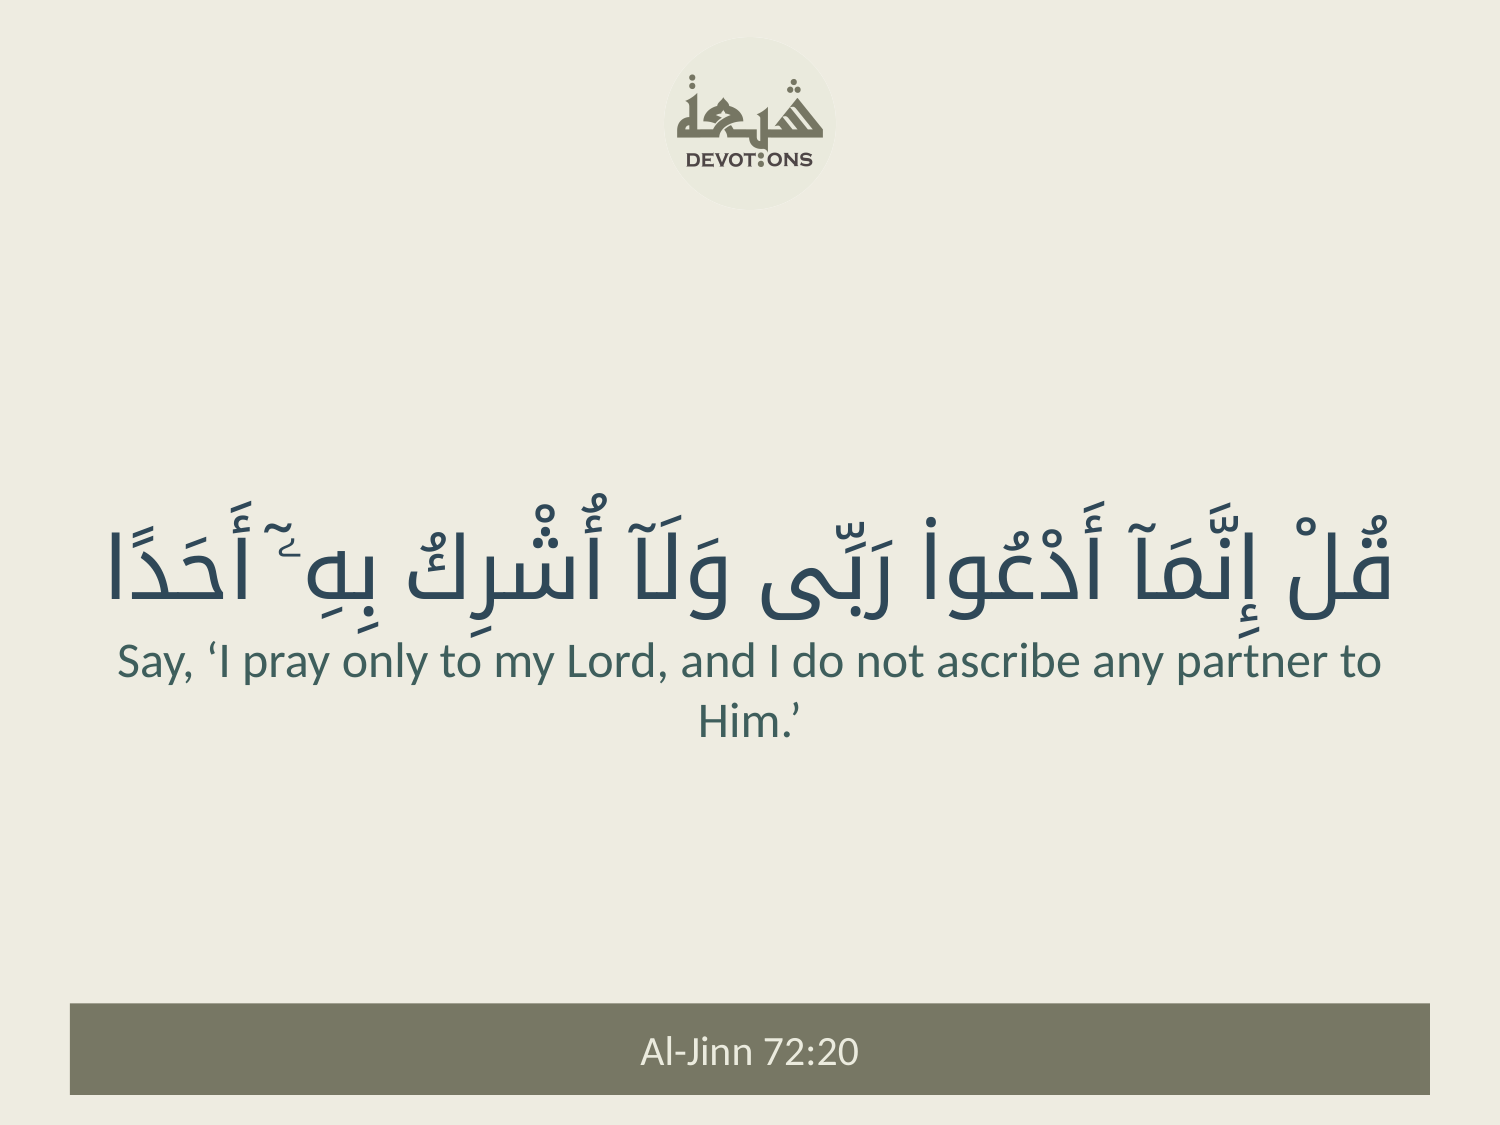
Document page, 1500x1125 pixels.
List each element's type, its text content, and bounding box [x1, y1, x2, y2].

list Al-Jinn 72:20 [69, 1003, 1430, 1095]
list قُلْ إِنَّمَآ أَدْعُوا۟ رَبِّى وَلَآ أُشْرِكُ بِهِۦٓ أَحَدًا Say, ‘I pray only to my Lord, and I do not ascribe any partner to Him.’ [69, 203, 1430, 1003]
picture [656, 29, 844, 203]
